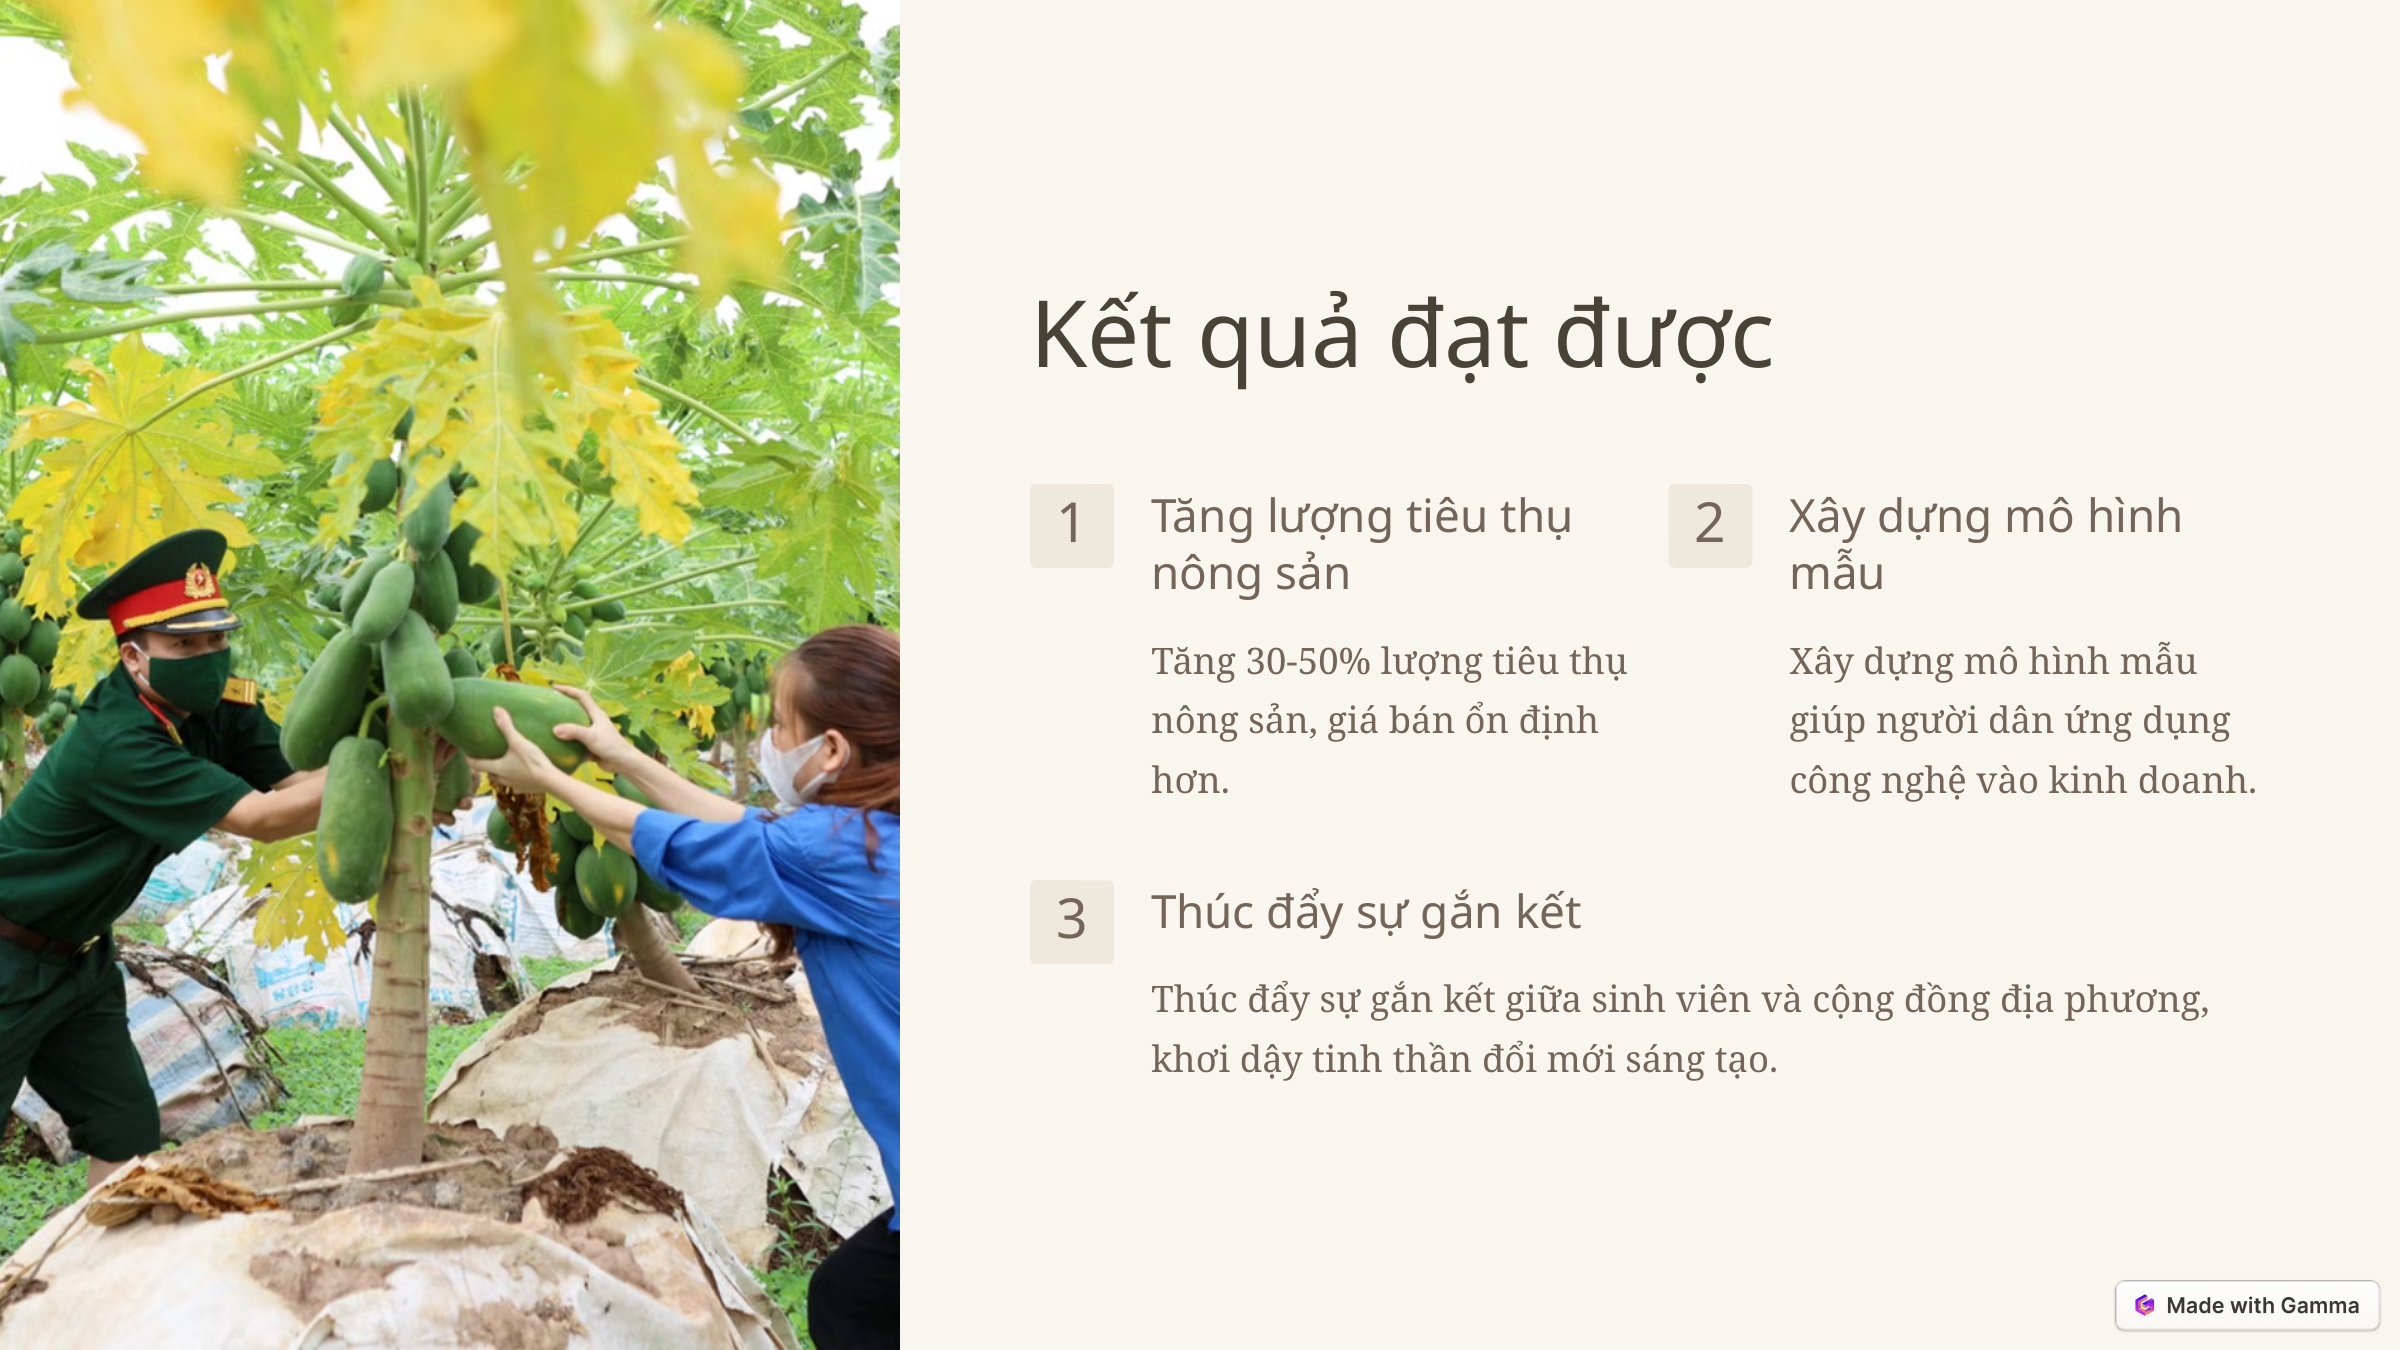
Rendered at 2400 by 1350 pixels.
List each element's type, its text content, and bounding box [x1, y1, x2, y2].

text_box [1030, 880, 1114, 965]
text_box Thúc đẩy sự gắn kết [1151, 880, 1617, 939]
text_box [1668, 483, 1753, 568]
picture [2106, 1271, 2389, 1339]
text_box Thúc đẩy sự gắn kết giữa sinh viên và cộng đồng địa phương, khơi dậy tinh thần đổi mới sáng tạo. [1151, 960, 2270, 1080]
text_box 2 [1693, 498, 1728, 554]
text_box [1030, 483, 1114, 568]
text_box 1 [1058, 498, 1086, 554]
text_box Tăng 30-50% lượng tiêu thụ nông sản, giá bán ổn định hơn. [1151, 622, 1632, 802]
text_box Kết quả đạt được [1030, 270, 1961, 387]
text_box Xây dựng mô hình mẫu [1789, 484, 2270, 601]
text_box Xây dựng mô hình mẫu giúp người dân ứng dụng công nghệ vào kinh doanh. [1789, 622, 2270, 802]
text_box 3 [1055, 894, 1089, 951]
text_box Tăng lượng tiêu thụ nông sản [1151, 484, 1632, 601]
picture [0, 0, 900, 1350]
